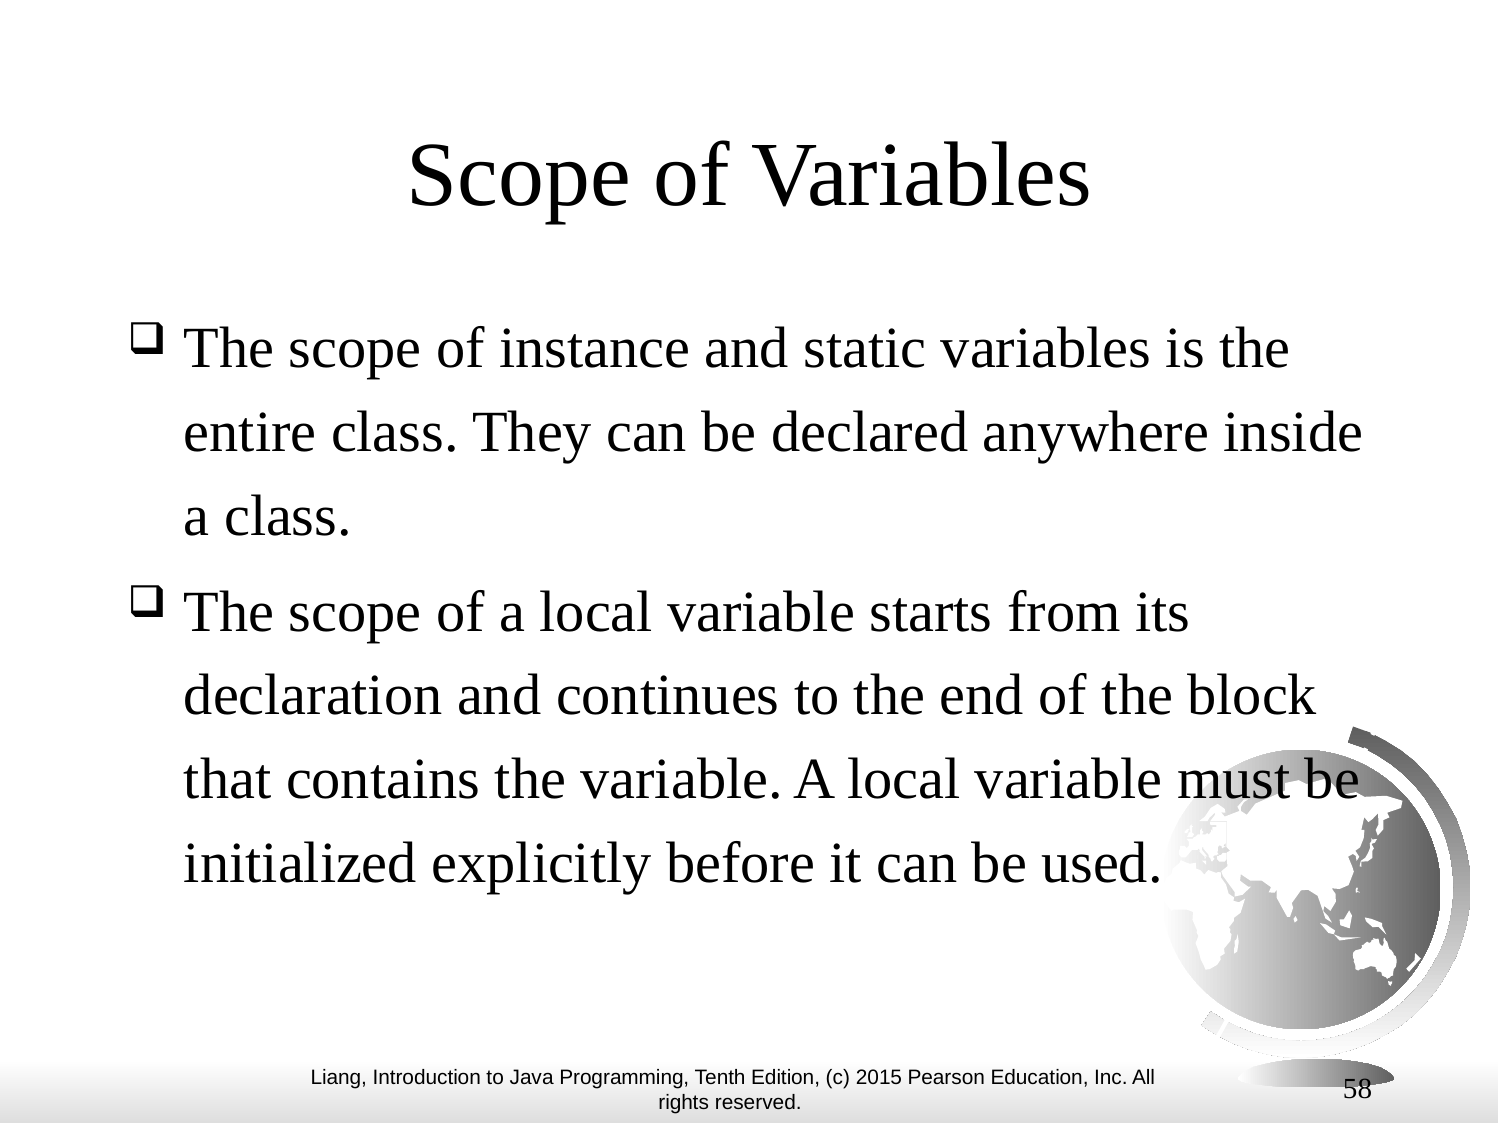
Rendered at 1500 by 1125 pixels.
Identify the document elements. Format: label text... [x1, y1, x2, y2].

title Scope of Variables [112, 62, 1388, 275]
list The scope of instance and static variables is the entire class. They can be declared anywhere inside a class. The scope of a local variable starts from its declaration and continues to the end of the block that contains the variable. A local variable must be initialized explicitly before it can be used. [112, 287, 1388, 1013]
slide_number 58 [1074, 1049, 1388, 1125]
